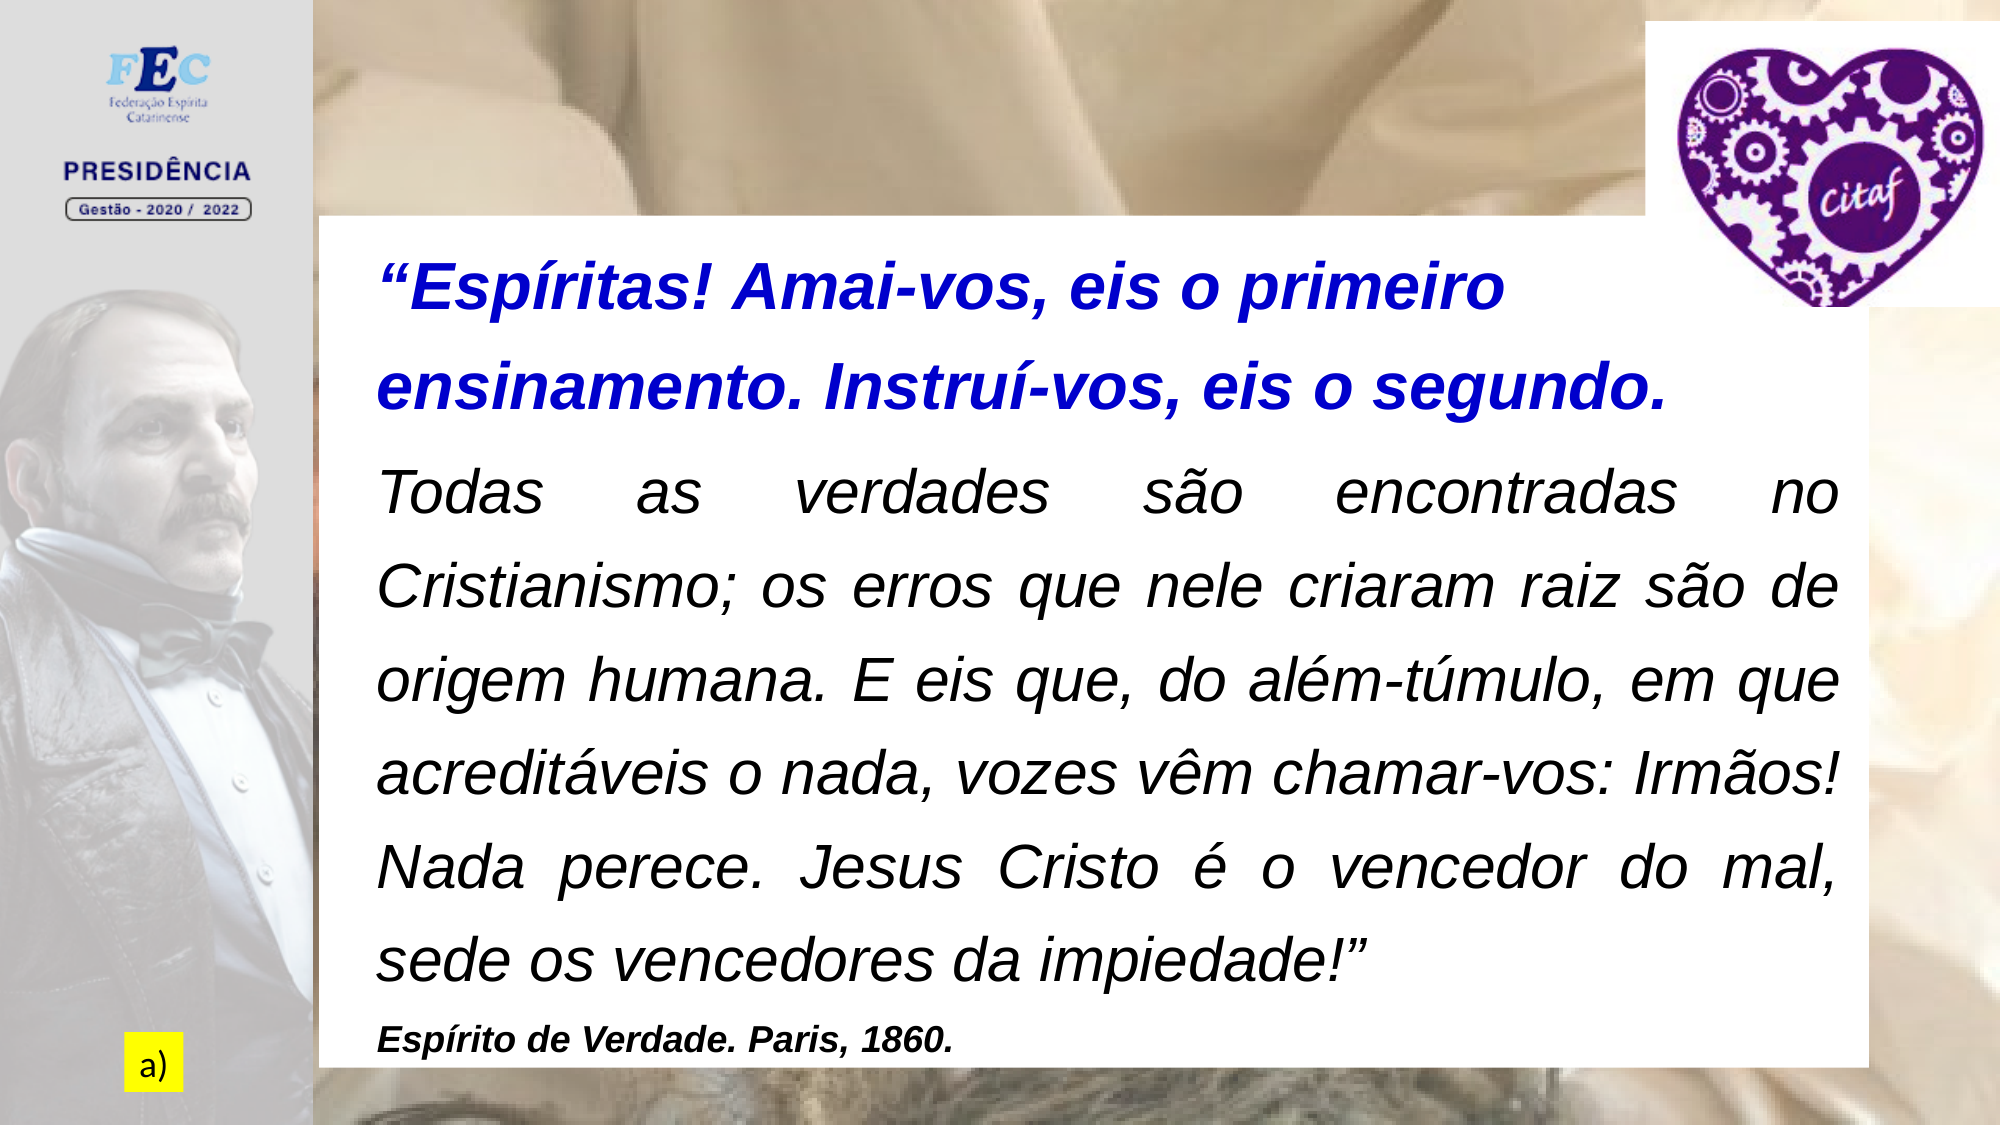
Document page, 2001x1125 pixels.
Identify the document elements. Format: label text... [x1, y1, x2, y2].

picture [1645, 0, 2000, 307]
text_box “Espíritas! Amai-vos, eis o primeiro ensinamento. Instruí-vos, eis o segundo. Todas as verdades são encontradas no Cristianismo; os erros que nele criaram raiz são de origem humana. E eis que, do além-túmulo, em que acreditáveis o nada, vozes vêm chamar-vos: Irmãos! Nada perece. Jesus Cristo é o vencedor do mal, sede os vencedores da impiedade!” Espírito de Verdade. Paris, 1860. [319, 215, 1869, 1068]
picture [0, 0, 313, 1125]
